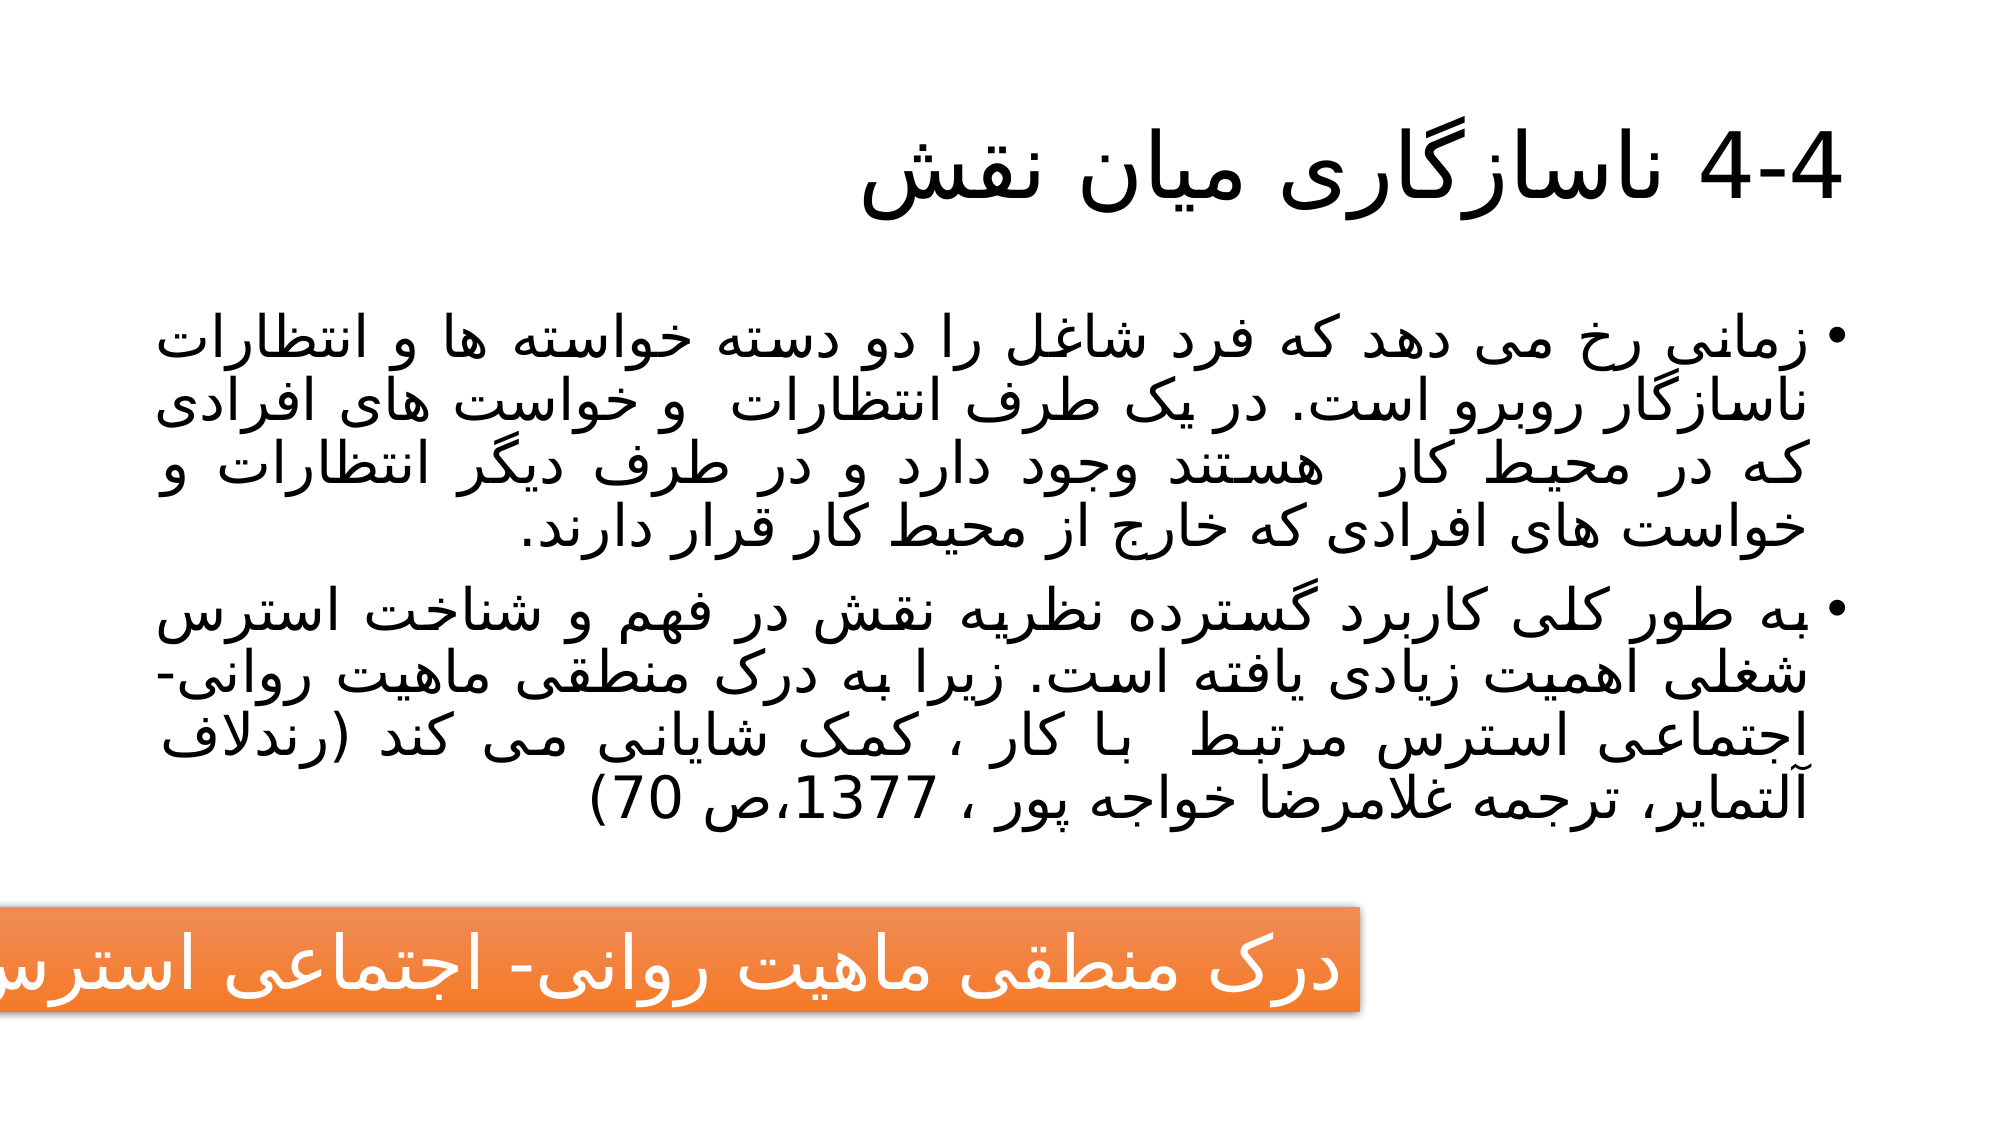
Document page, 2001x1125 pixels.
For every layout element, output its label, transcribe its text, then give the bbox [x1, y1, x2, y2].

text_box درک منطقی ماهیت روانی- اجتماعی استرس [0, 907, 1360, 1012]
list زمانی رخ می دهد که فرد شاغل را دو دسته خواسته ها و انتظارات ناسازگار روبرو است. در یک طرف انتظارات و خواست های افرادی که در محیط کار هستند وجود دارد و در طرف دیگر انتظارات و خواست های افرادی که خارج از محیط کار قرار دارند. به طور کلی کاربرد گسترده نظریه نقش در فهم و شناخت استرس شغلی اهمیت زیادی یافته است. زیرا به درک منطقی ماهیت روانی- اجتماعی استرس مرتبط با کار ، کمک شایانی می کند (رندلاف آلتمایر، ترجمه غلامرضا خواجه پور ، 1377،ص 70) [137, 299, 1863, 1014]
title 4-4 ناسازگاری میان نقش [137, 59, 1863, 278]
